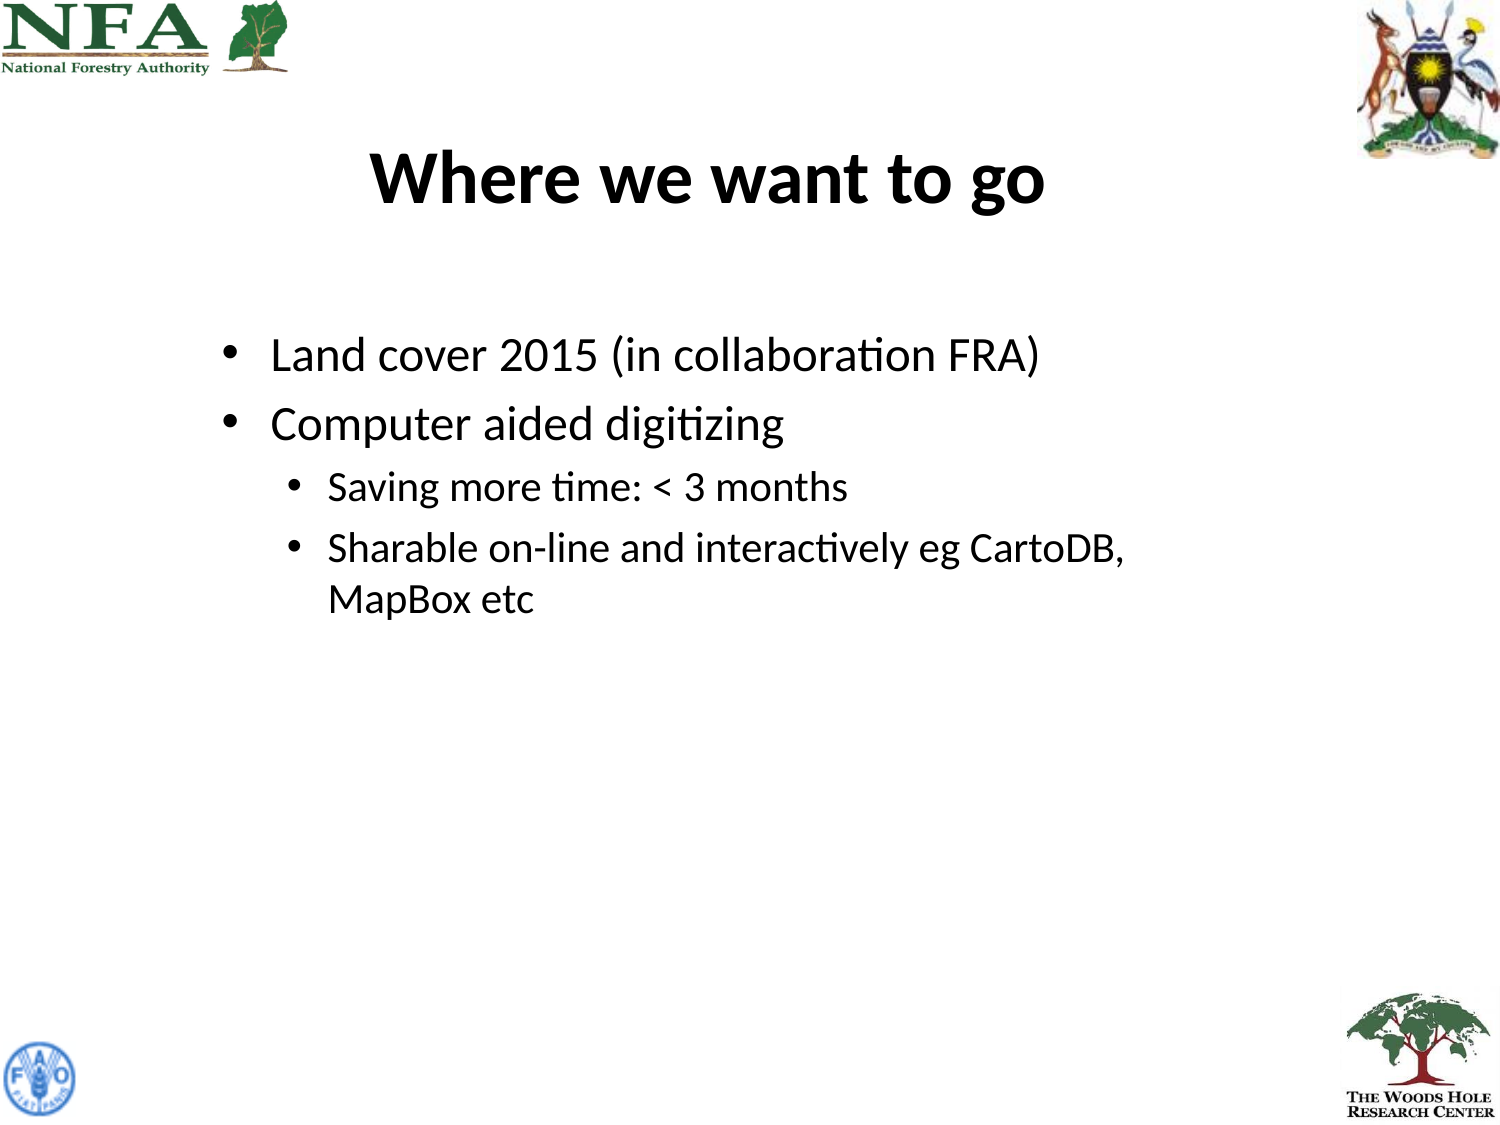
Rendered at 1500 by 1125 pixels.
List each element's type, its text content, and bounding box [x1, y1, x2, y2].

picture [1339, 986, 1500, 1125]
text_box Land cover 2015 (in collaboration FRA) Computer aided digitizing Saving more time: < 3 months Sharable on-line and interactively eg CartoDB, MapBox etc [206, 314, 1258, 634]
picture [0, 1036, 83, 1125]
picture [1356, 0, 1500, 159]
text_box Where we want to go [253, 119, 1164, 226]
picture [0, 0, 290, 77]
